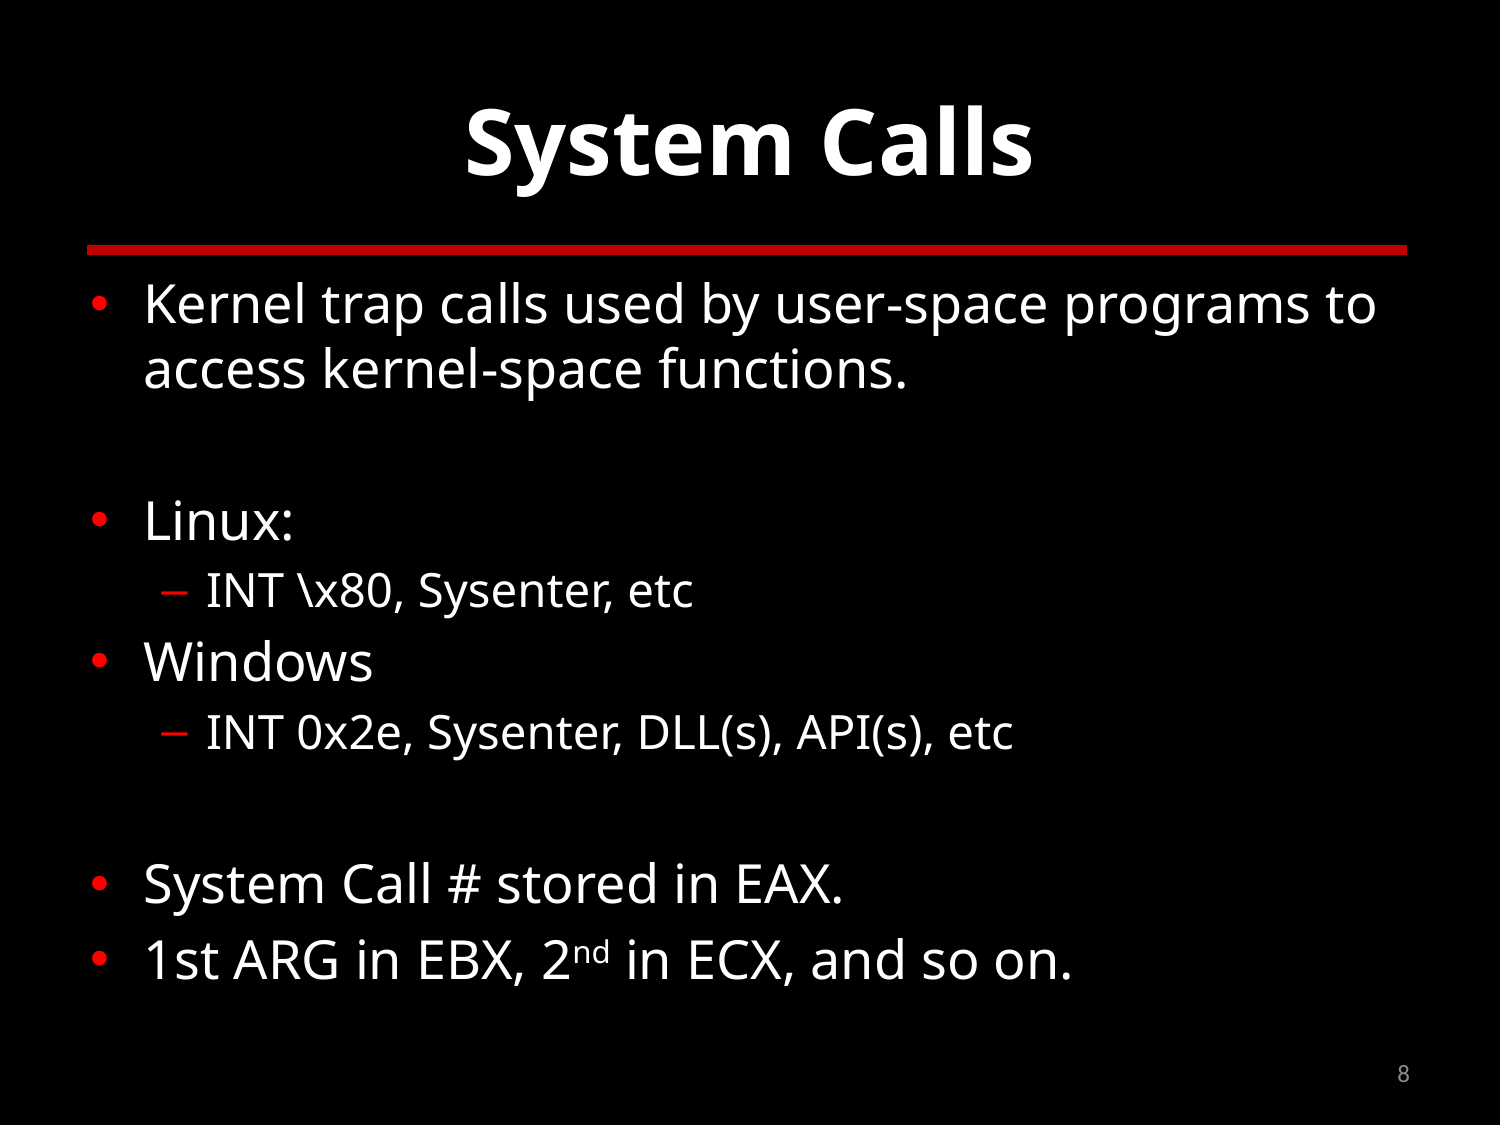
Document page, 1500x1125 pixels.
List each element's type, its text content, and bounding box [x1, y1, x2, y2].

slide_number 8 [1074, 1042, 1425, 1103]
list Kernel trap calls used by user-space programs to access kernel-space functions. Linux: INT \x80, Sysenter, etc Windows INT 0x2e, Sysenter, DLL(s), API(s), etc System Call # stored in EAX. 1st ARG in EBX, 2nd in ECX, and so on. [75, 262, 1425, 1005]
title System Calls [75, 45, 1425, 233]
